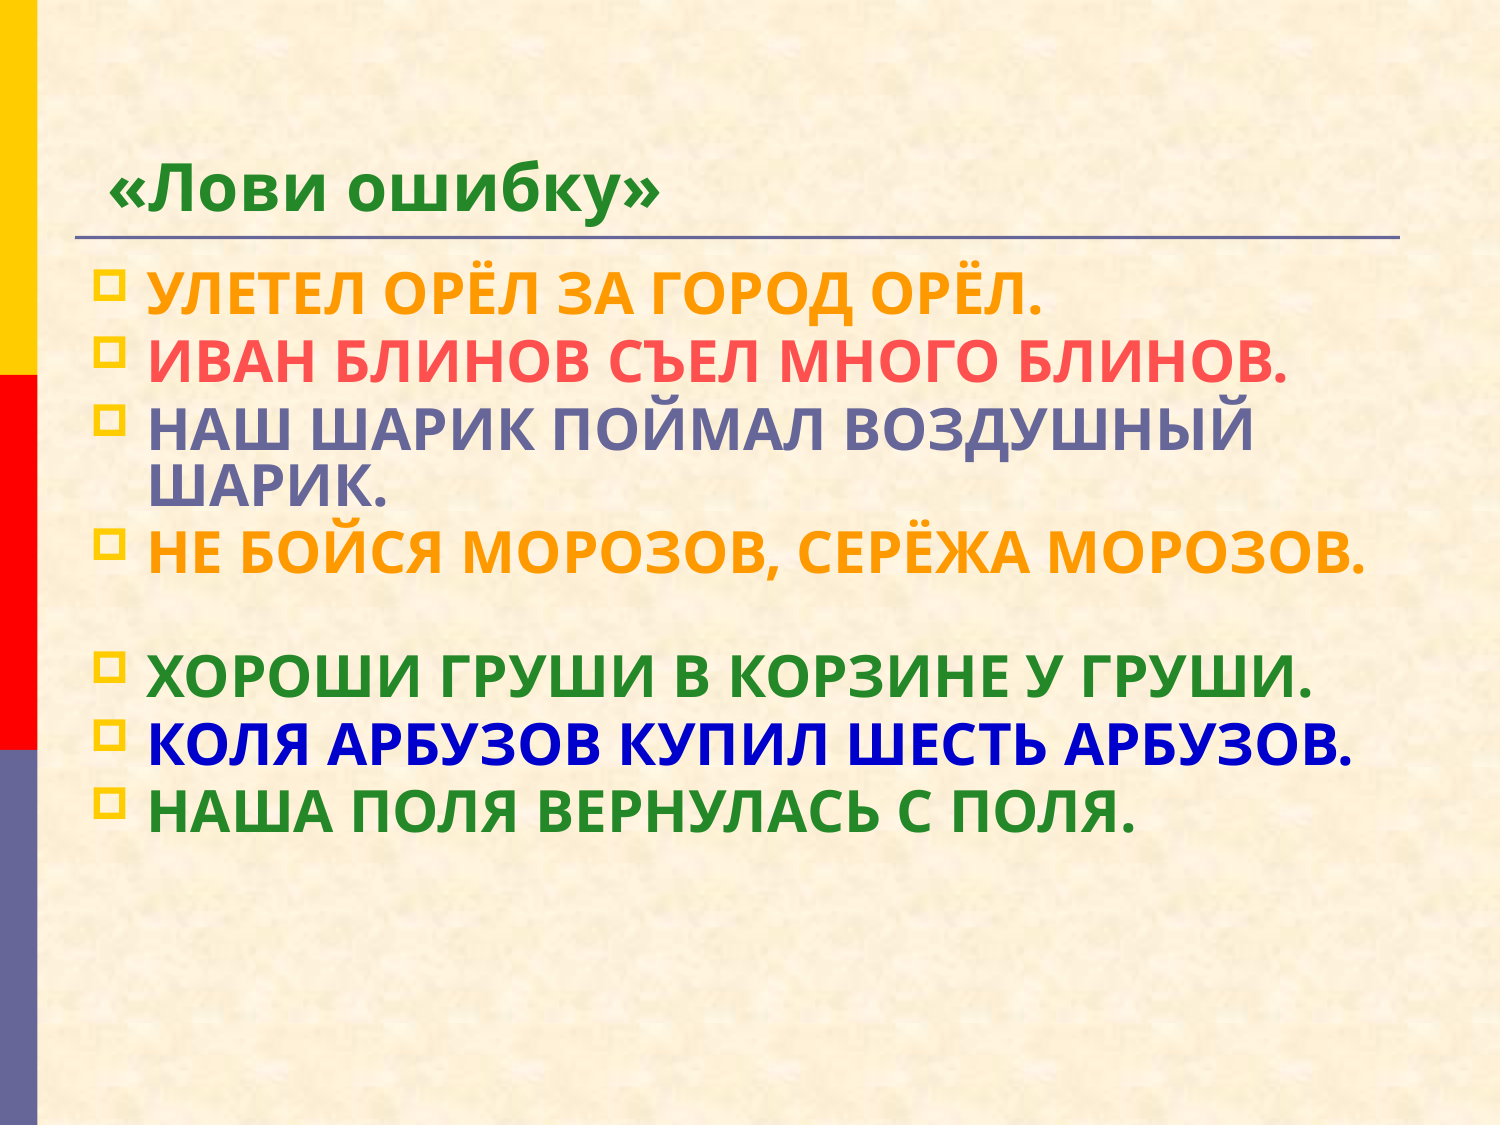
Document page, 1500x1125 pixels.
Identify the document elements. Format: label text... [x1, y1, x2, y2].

list УЛЕТЕЛ ОРЁЛ ЗА ГОРОД ОРЁЛ. ИВАН БЛИНОВ СЪЕЛ МНОГО БЛИНОВ. НАШ ШАРИК ПОЙМАЛ ВОЗДУШНЫЙ ШАРИК. НЕ БОЙСЯ МОРОЗОВ, СЕРЁЖА МОРОЗОВ. ХОРОШИ ГРУШИ В КОРЗИНЕ У ГРУШИ. КОЛЯ АРБУЗОВ КУПИЛ ШЕСТЬ АРБУЗОВ. НАША ПОЛЯ ВЕРНУЛАСЬ С ПОЛЯ. [75, 262, 1447, 1071]
title «Лови ошибку» [75, 45, 1425, 233]
picture [38, 0, 1500, 1125]
